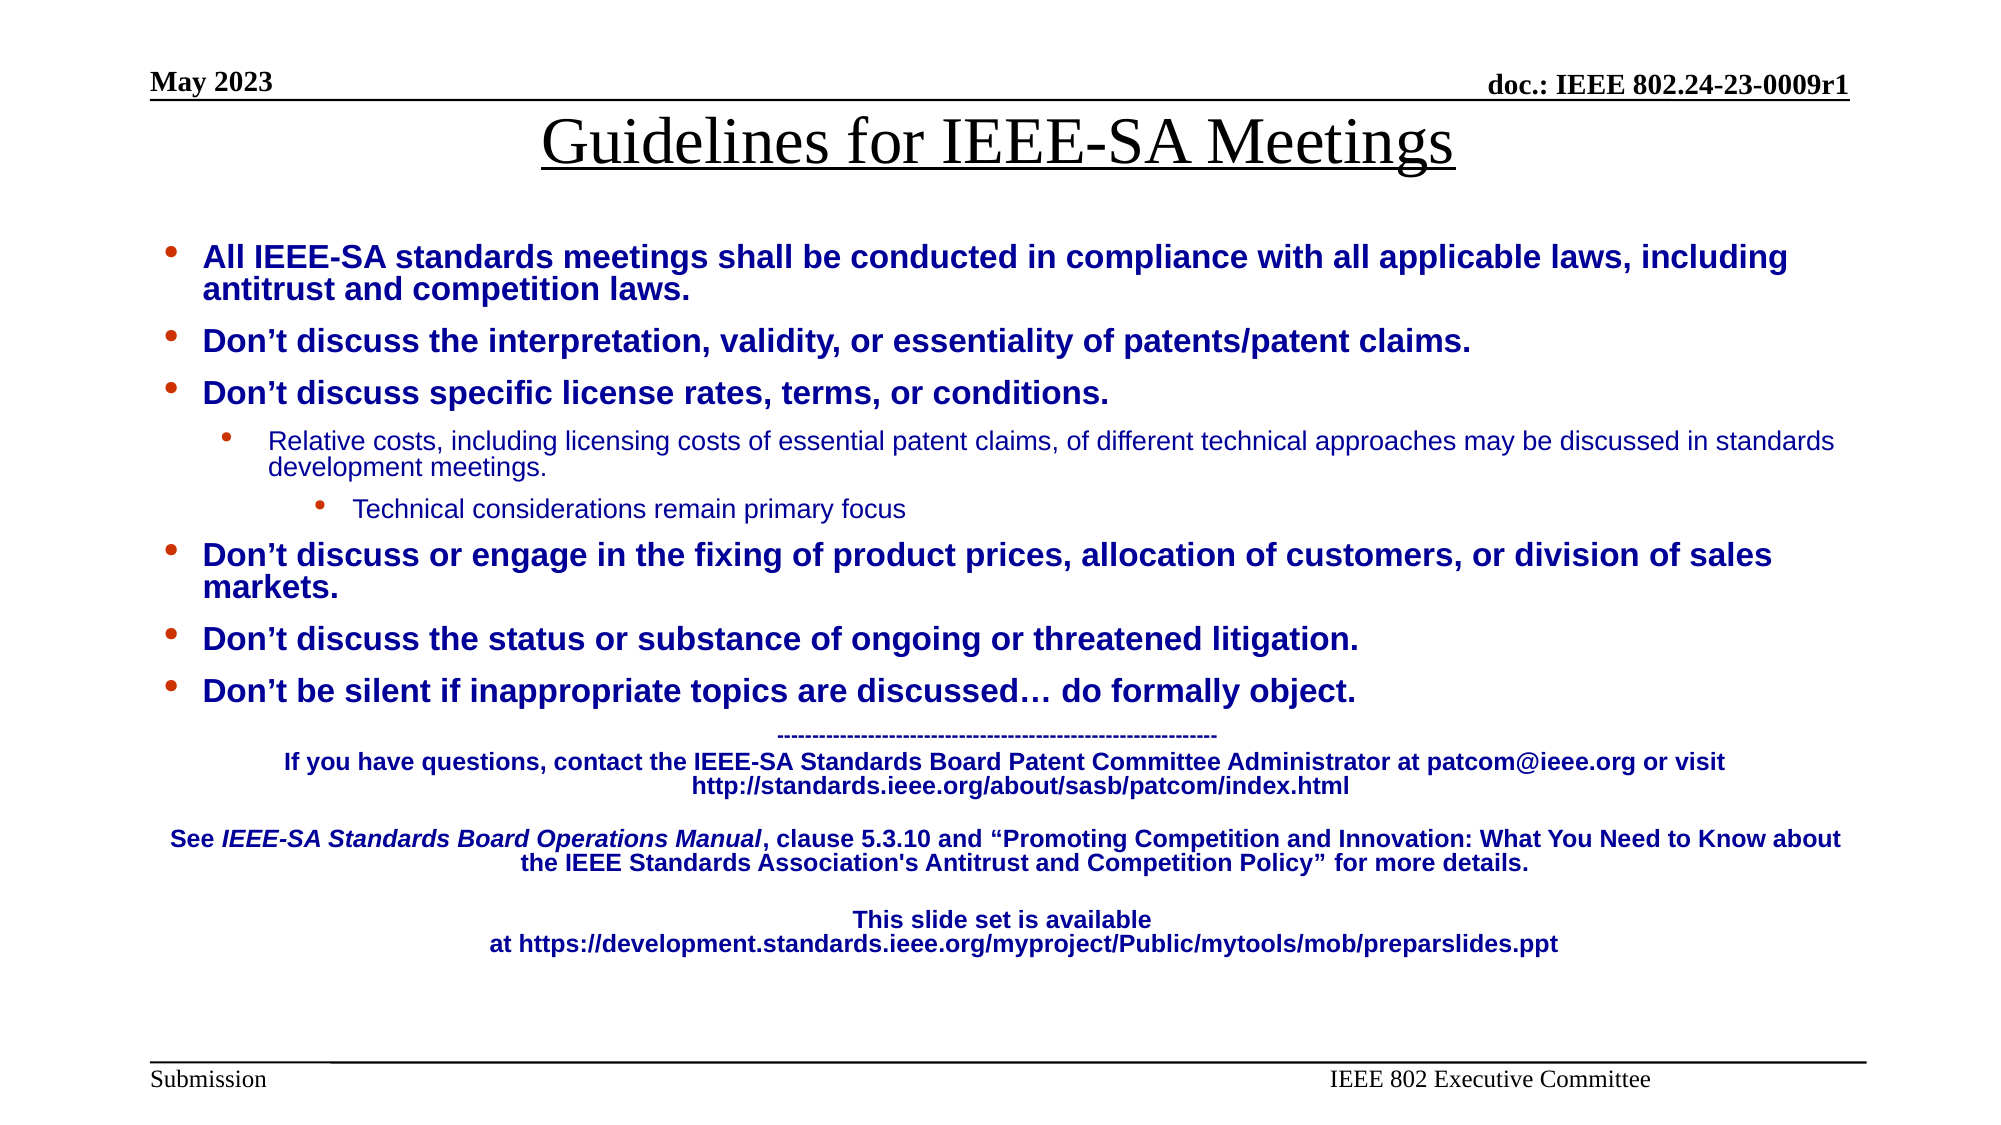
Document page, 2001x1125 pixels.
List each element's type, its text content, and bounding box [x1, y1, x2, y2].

text_box [337, 37, 1688, 163]
text_box All IEEE-SA standards meetings shall be conducted in compliance with all applicable laws, including antitrust and competition laws. Don’t discuss the interpretation, validity, or essentiality of patents/patent claims. Don’t discuss specific license rates, terms, or conditions. Relative costs, including licensing costs of essential patent claims, of different technical approaches may be discussed in standards development meetings. Technical considerations remain primary focus Don’t discuss or engage in the fixing of product prices, allocation of customers, or division of sales markets. Don’t discuss the status or substance of ongoing or threatened litigation. Don’t be silent if inappropriate topics are discussed… do formally object. --------------------------------------------------------------- If you have questions, contact the IEEE-SA Standards Board Patent Committee Administrator at patcom@ieee.org or visit http://standards.ieee.org/about/sasb/patcom/index.html See IEEE-SA Standards Board Operations Manual, clause 5.3.10 and “Promoting Competition and Innovation: What You Need to Know about the IEEE Standards Association's Antitrust and Competition Policy” for more details. This slide set is available at https://development.standards.ieee.org/myproject/Public/mytools/mob/preparslides.ppt [149, 211, 1863, 1063]
text_box IEEE 802 Executive Committee [1257, 1062, 1652, 1092]
title Guidelines for IEEE-SA Meetings [304, 86, 1693, 187]
